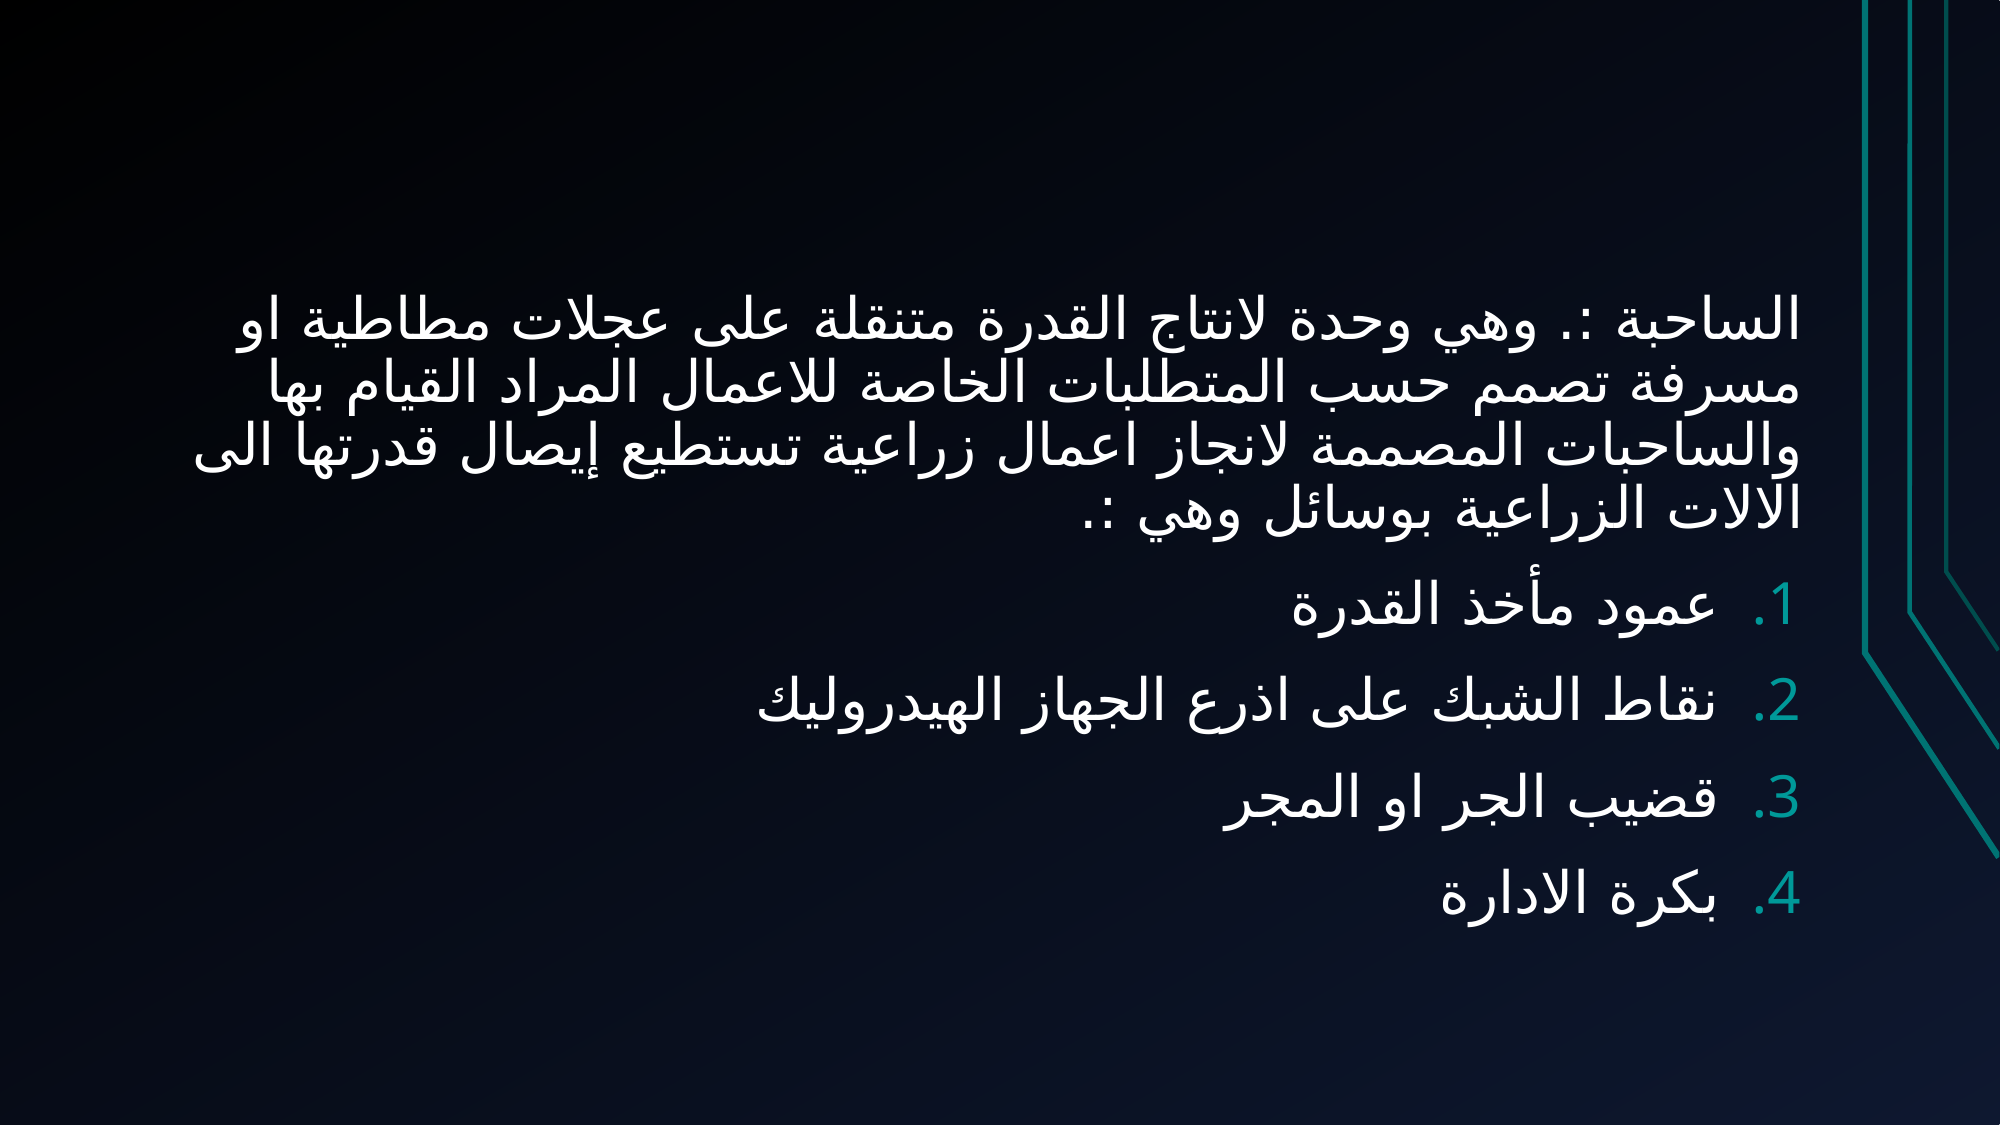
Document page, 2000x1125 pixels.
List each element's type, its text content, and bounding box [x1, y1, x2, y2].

list الساحبة :. وهي وحدة لانتاج القدرة متنقلة على عجلات مطاطية او مسرفة تصمم حسب المتطلبات الخاصة للاعمال المراد القيام بها والساحبات المصممة لانجاز اعمال زراعية تستطيع إيصال قدرتها الى الالات الزراعية بوسائل وهي :. عمود مأخذ القدرة نقاط الشبك على اذرع الجهاز الهيدروليك قضيب الجر او المجر بكرة الادارة [124, 279, 1825, 1012]
